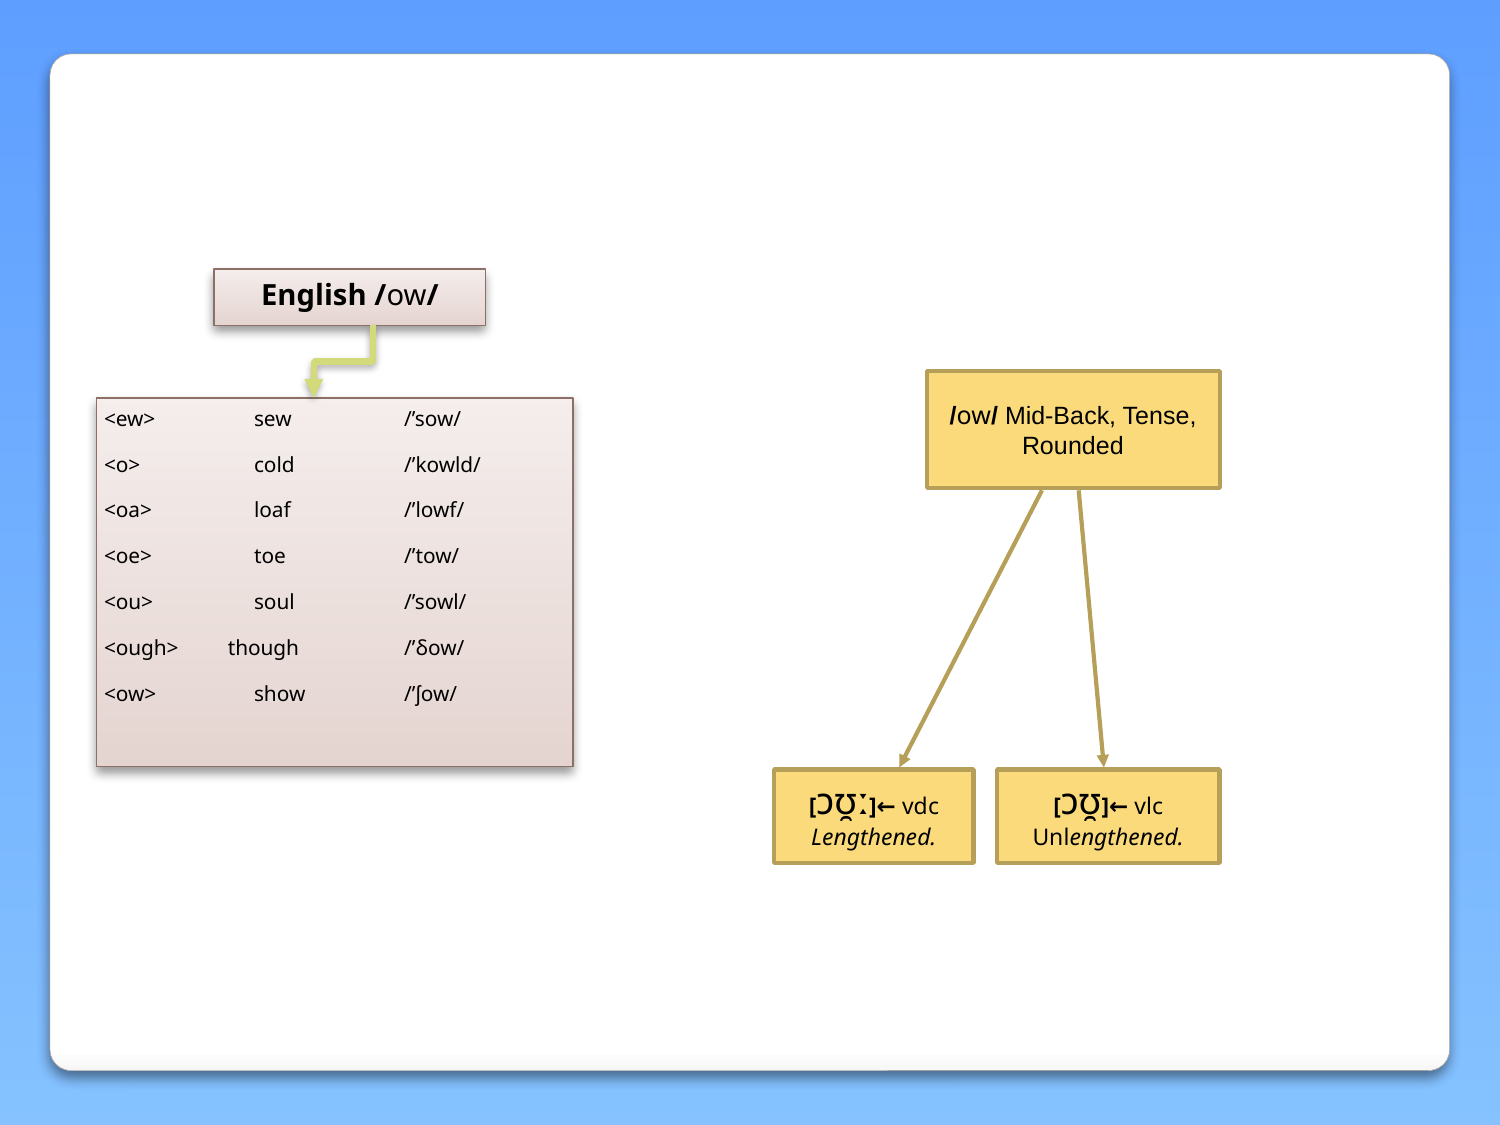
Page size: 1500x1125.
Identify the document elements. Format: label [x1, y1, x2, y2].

text_box [899, 490, 1043, 768]
text_box [307, 326, 374, 397]
text_box [926, 370, 1220, 489]
text_box [1078, 490, 1109, 768]
text_box [996, 769, 1220, 864]
text_box [774, 769, 974, 864]
text_box [96, 397, 574, 768]
text_box [213, 268, 486, 326]
